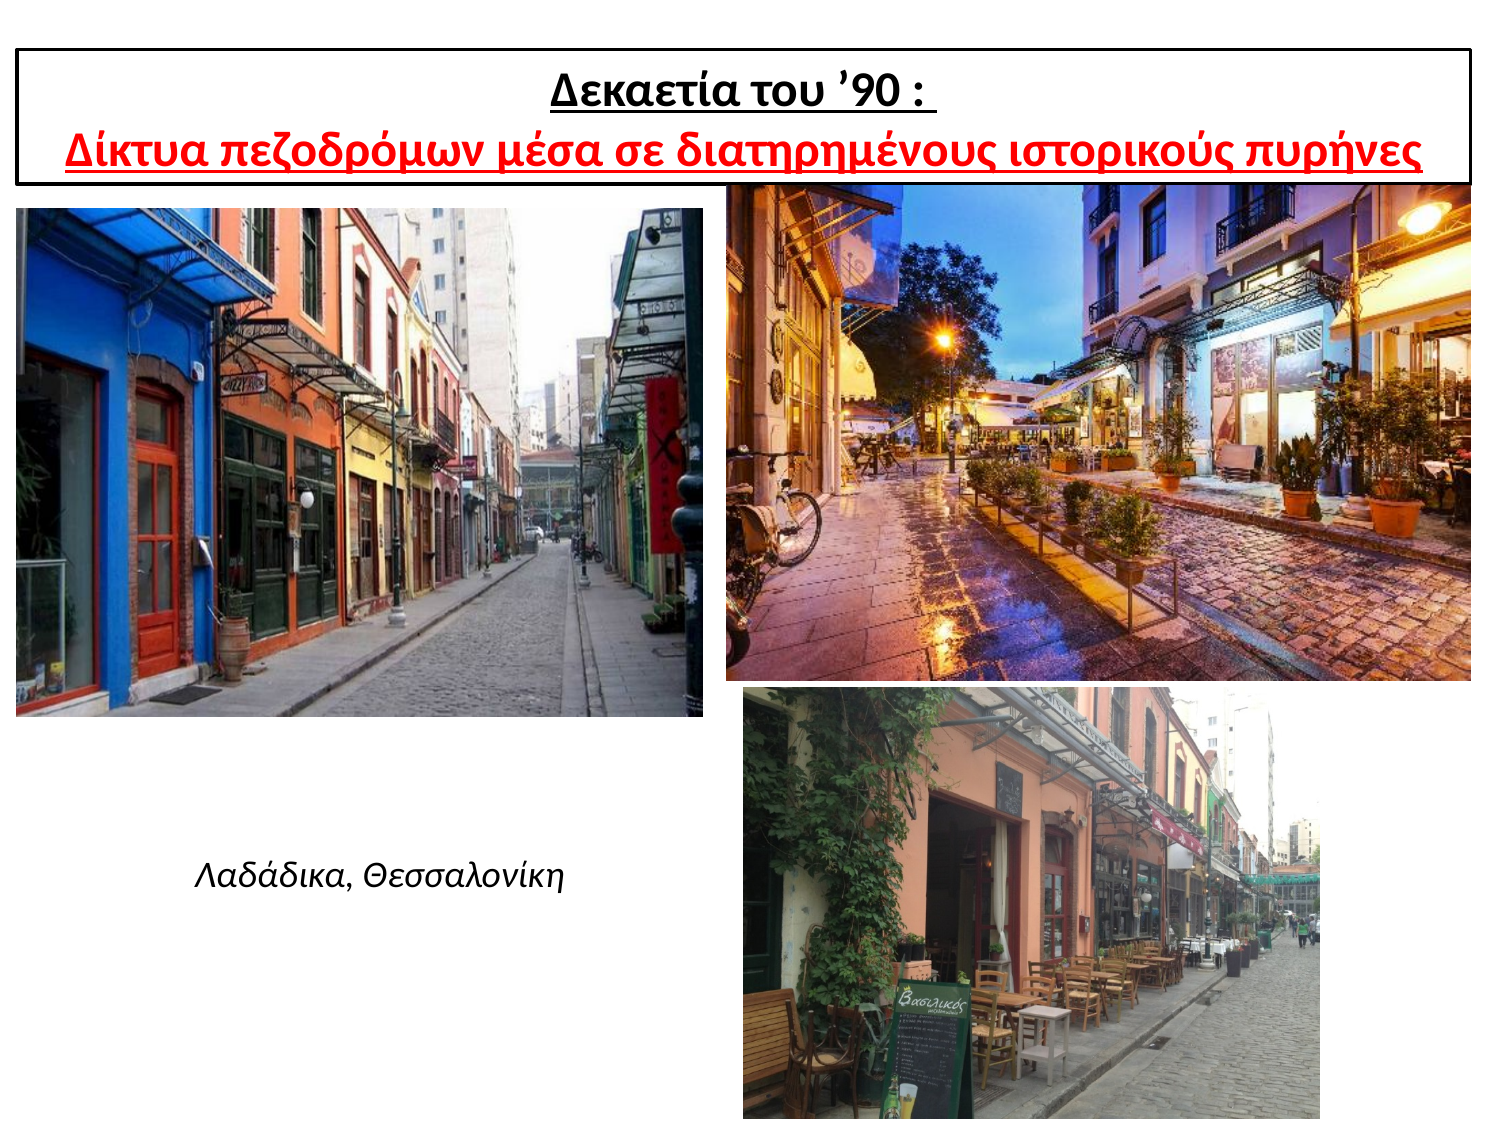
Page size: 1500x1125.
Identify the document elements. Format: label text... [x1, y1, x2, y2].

picture [726, 185, 1471, 682]
text_box Λαδάδικα, Θεσσαλονίκη [19, 842, 738, 903]
picture [743, 686, 1320, 1120]
picture [16, 207, 703, 718]
text_box Δεκαετία του ’90 : Δίκτυα πεζοδρόμων μέσα σε διατηρημένους ιστορικούς πυρήνες [16, 49, 1471, 185]
